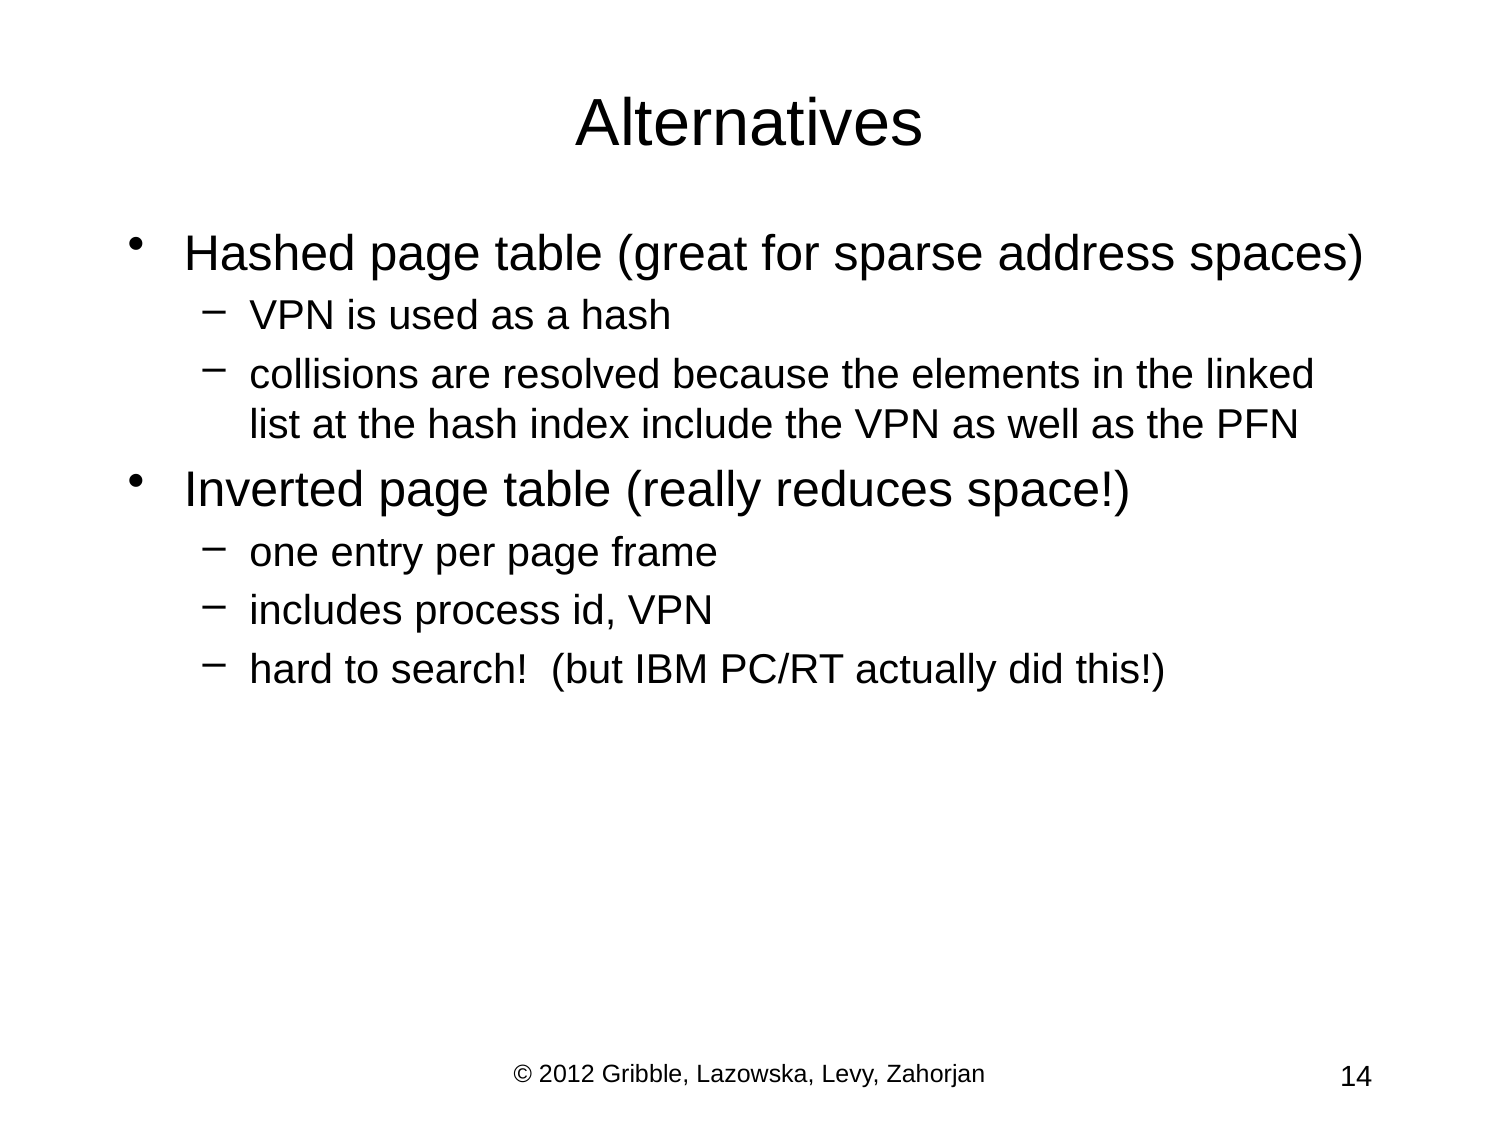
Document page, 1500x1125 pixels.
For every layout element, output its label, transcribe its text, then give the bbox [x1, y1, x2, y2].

list Hashed page table (great for sparse address spaces) VPN is used as a hash collisions are resolved because the elements in the linked list at the hash index include the VPN as well as the PFN Inverted page table (really reduces space!) one entry per page frame includes process id, VPN hard to search! (but IBM PC/RT actually did this!) [112, 212, 1388, 1025]
slide_number 14 [1074, 1050, 1388, 1100]
footer © 2012 Gribble, Lazowska, Levy, Zahorjan [437, 1050, 1063, 1100]
title Alternatives [112, 62, 1388, 175]
